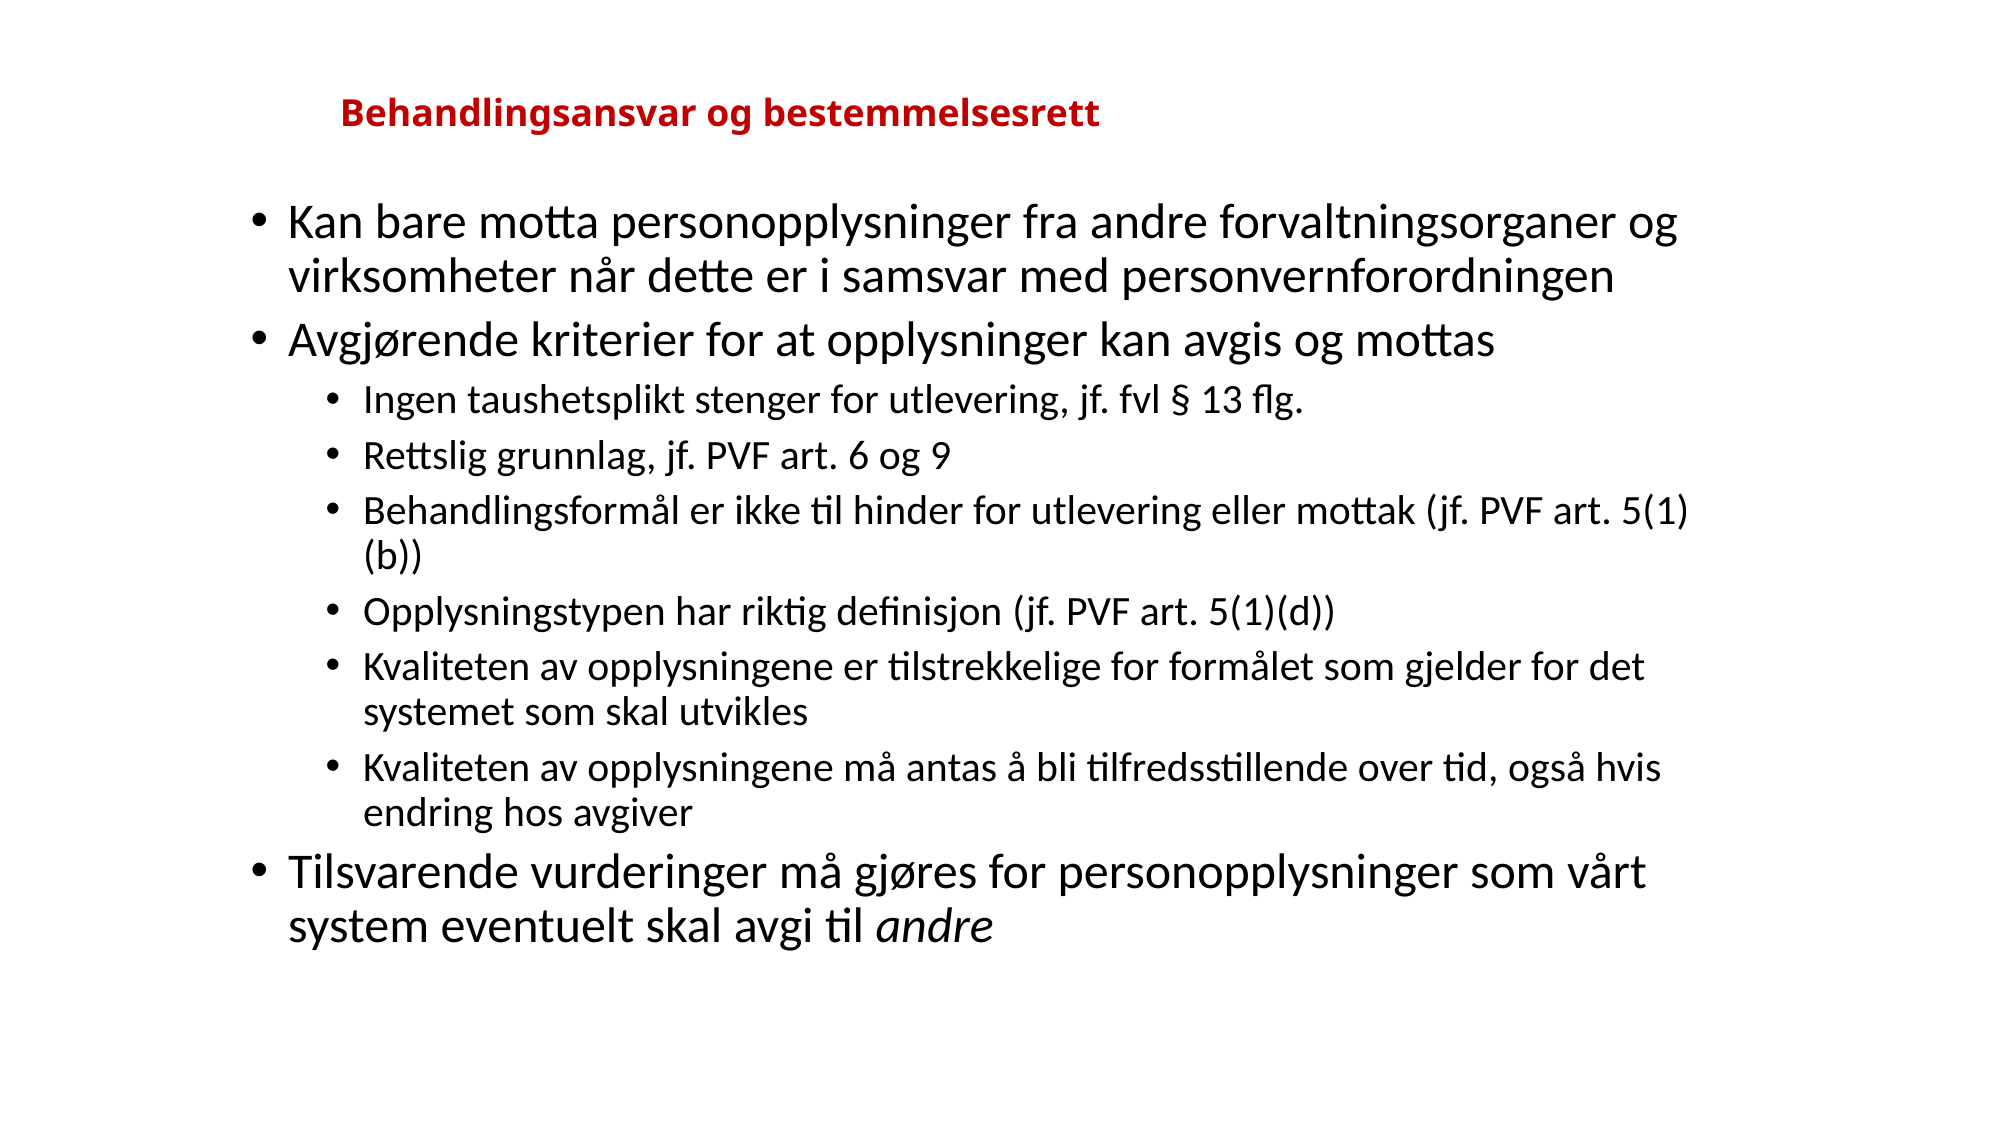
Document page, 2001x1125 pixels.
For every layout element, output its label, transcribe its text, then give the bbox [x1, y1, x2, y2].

title Behandlingsansvar og bestemmelsesrett [324, 45, 1675, 187]
list Kan bare motta personopplysninger fra andre forvaltningsorganer og virksomheter når dette er i samsvar med personvernforordningen Avgjørende kriterier for at opplysninger kan avgis og mottas Ingen taushetsplikt stenger for utlevering, jf. fvl § 13 flg. Rettslig grunnlag, jf. PVF art. 6 og 9 Behandlingsformål er ikke til hinder for utlevering eller mottak (jf. PVF art. 5(1)(b)) Opplysningstypen har riktig definisjon (jf. PVF art. 5(1)(d)) Kvaliteten av opplysningene er tilstrekkelige for formålet som gjelder for det systemet som skal utvikles Kvaliteten av opplysningene må antas å bli tilfredsstillende over tid, også hvis endring hos avgiver Tilsvarende vurderinger må gjøres for personopplysninger som vårt system eventuelt skal avgi til andre [160, 187, 1727, 1059]
